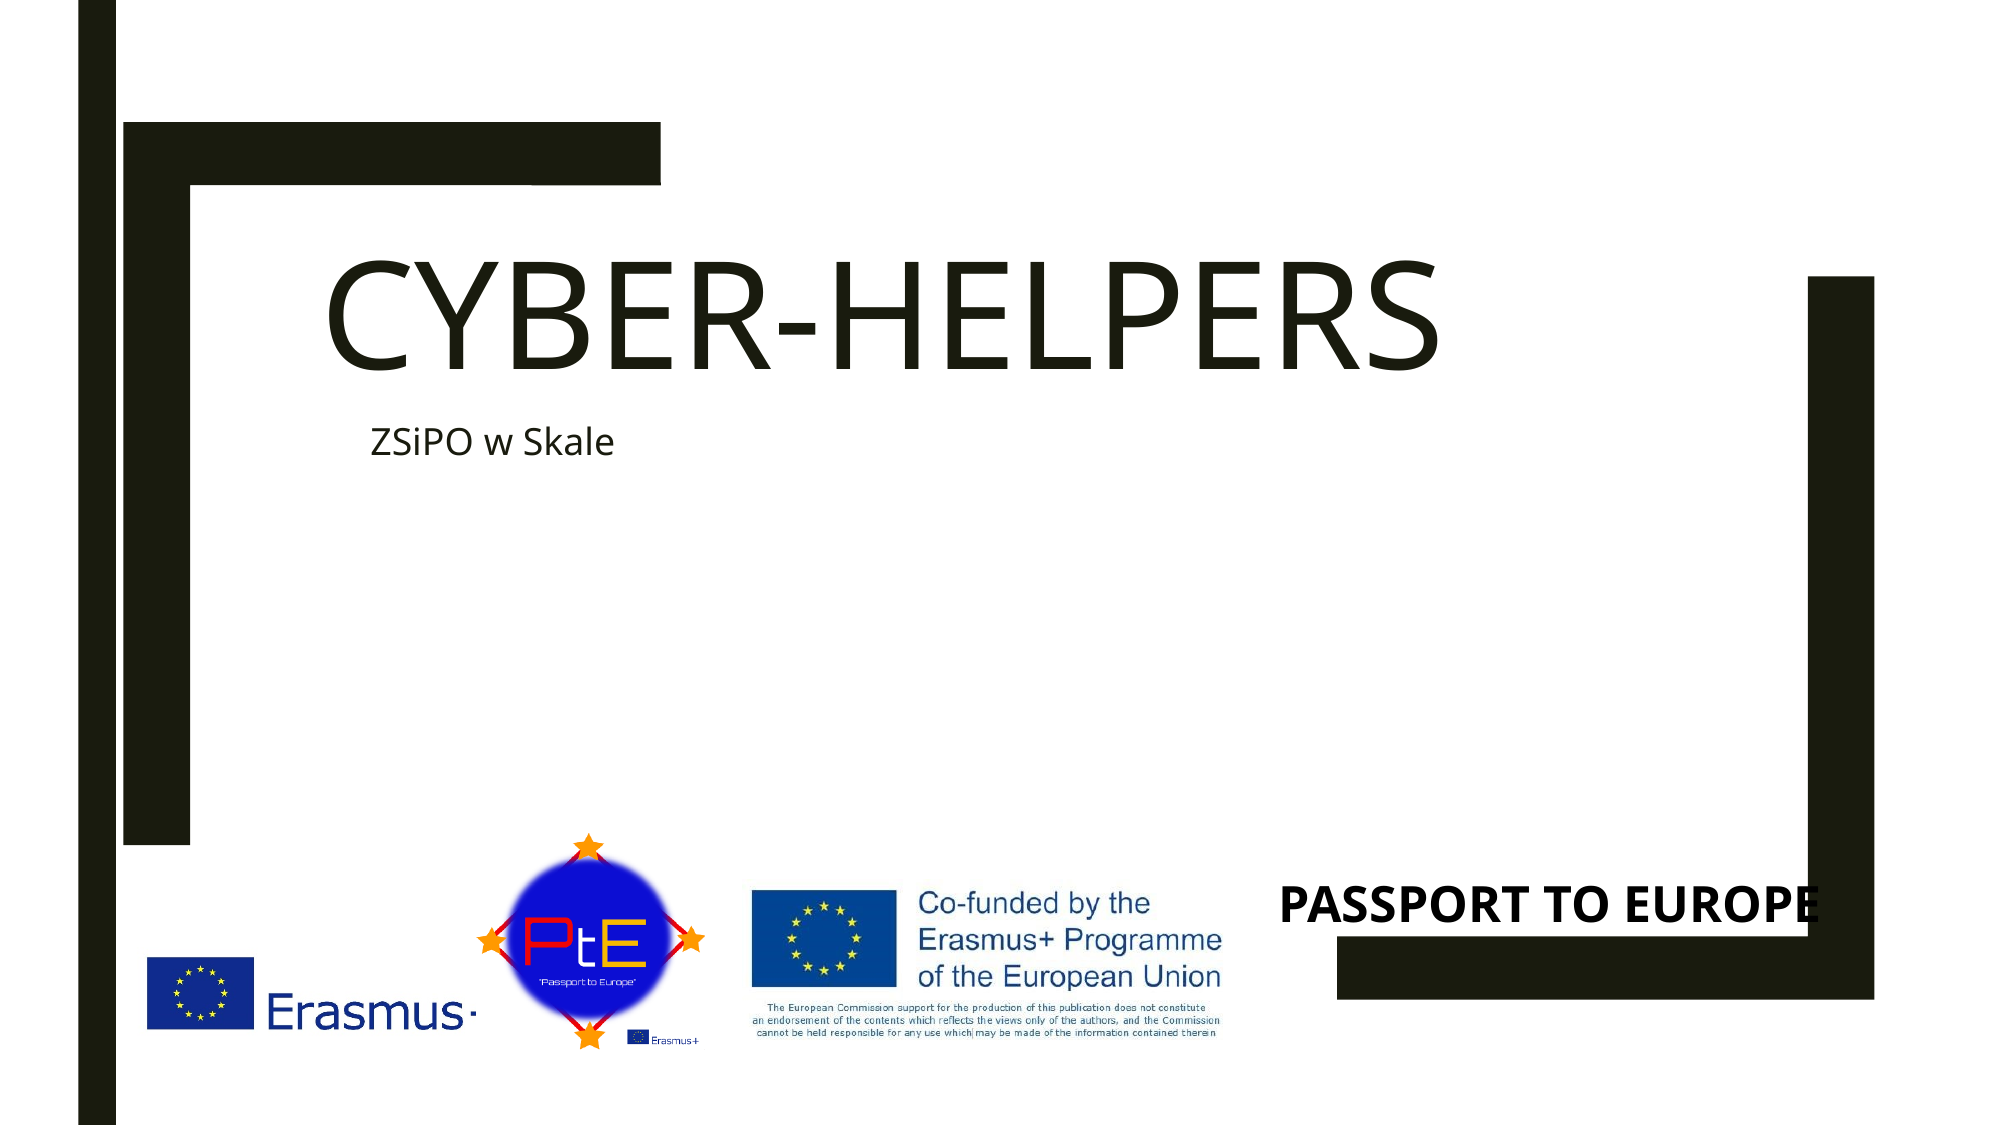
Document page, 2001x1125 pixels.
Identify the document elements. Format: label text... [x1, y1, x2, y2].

text_box PASSPORT TO EUROPE [1263, 865, 1837, 941]
picture [126, 833, 705, 1050]
picture [742, 879, 1238, 1050]
subtitle ZSiPO w Skale [0, 404, 1067, 482]
title Cyber-helpers [193, 219, 1573, 410]
